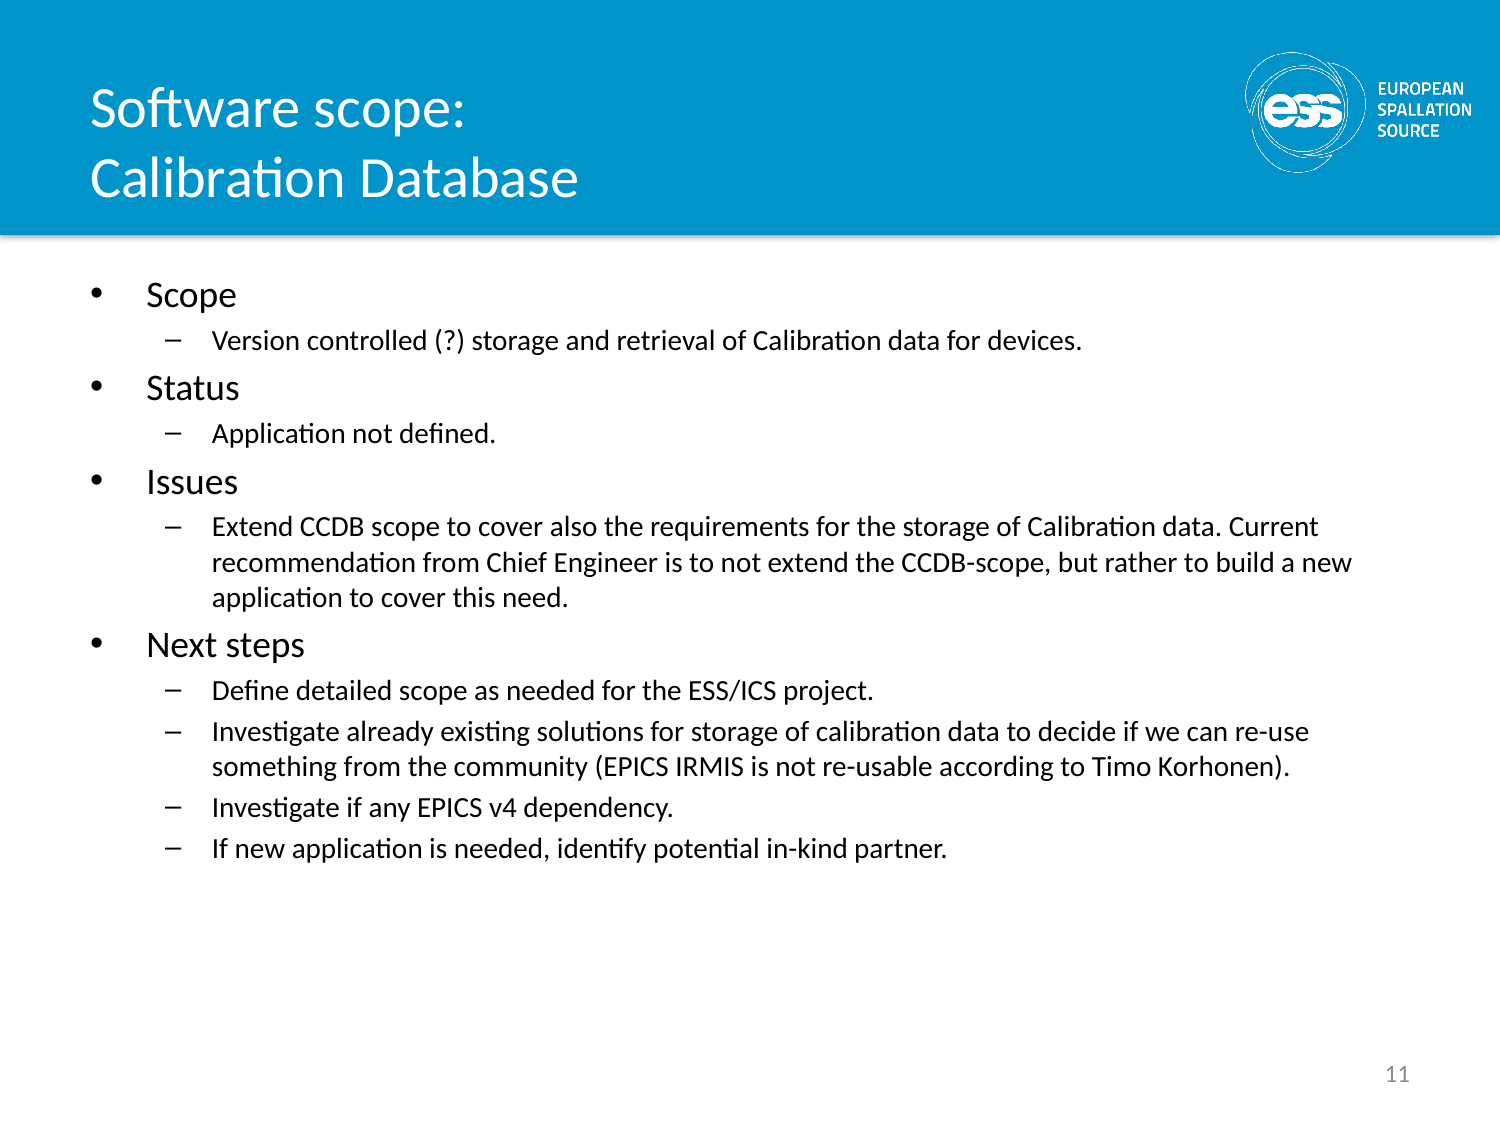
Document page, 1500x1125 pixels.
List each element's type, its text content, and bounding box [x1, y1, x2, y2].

picture [1423, 83, 1430, 94]
picture [1400, 83, 1407, 94]
picture [1398, 109, 1406, 115]
list Scope Version controlled (?) storage and retrieval of Calibration data for devices. Status Application not defined. Issues Extend CCDB scope to cover also the requirements for the storage of Calibration data. Current recommendation from Chief Engineer is to not extend the CCDB-scope, but rather to build a new application to cover this need. Next steps Define detailed scope as needed for the ESS/ICS project. Investigate already existing solutions for storage of calibration data to decide if we can re-use something from the community (EPICS IRMIS is not re-usable according to Timo Korhonen). Investigate if any EPICS v4 dependency. If new application is needed, identify potential in-kind partner. [75, 262, 1447, 1047]
picture [1443, 86, 1450, 93]
picture [1422, 125, 1428, 134]
picture [1418, 104, 1423, 115]
picture [1454, 83, 1458, 94]
picture [1436, 104, 1444, 115]
picture [1379, 83, 1385, 94]
picture [1432, 125, 1438, 136]
slide_number 11 [1074, 1042, 1425, 1103]
title Software scope: Calibration Database [75, 45, 1247, 233]
picture [1409, 104, 1415, 115]
picture [1264, 94, 1342, 127]
picture [1389, 104, 1393, 115]
